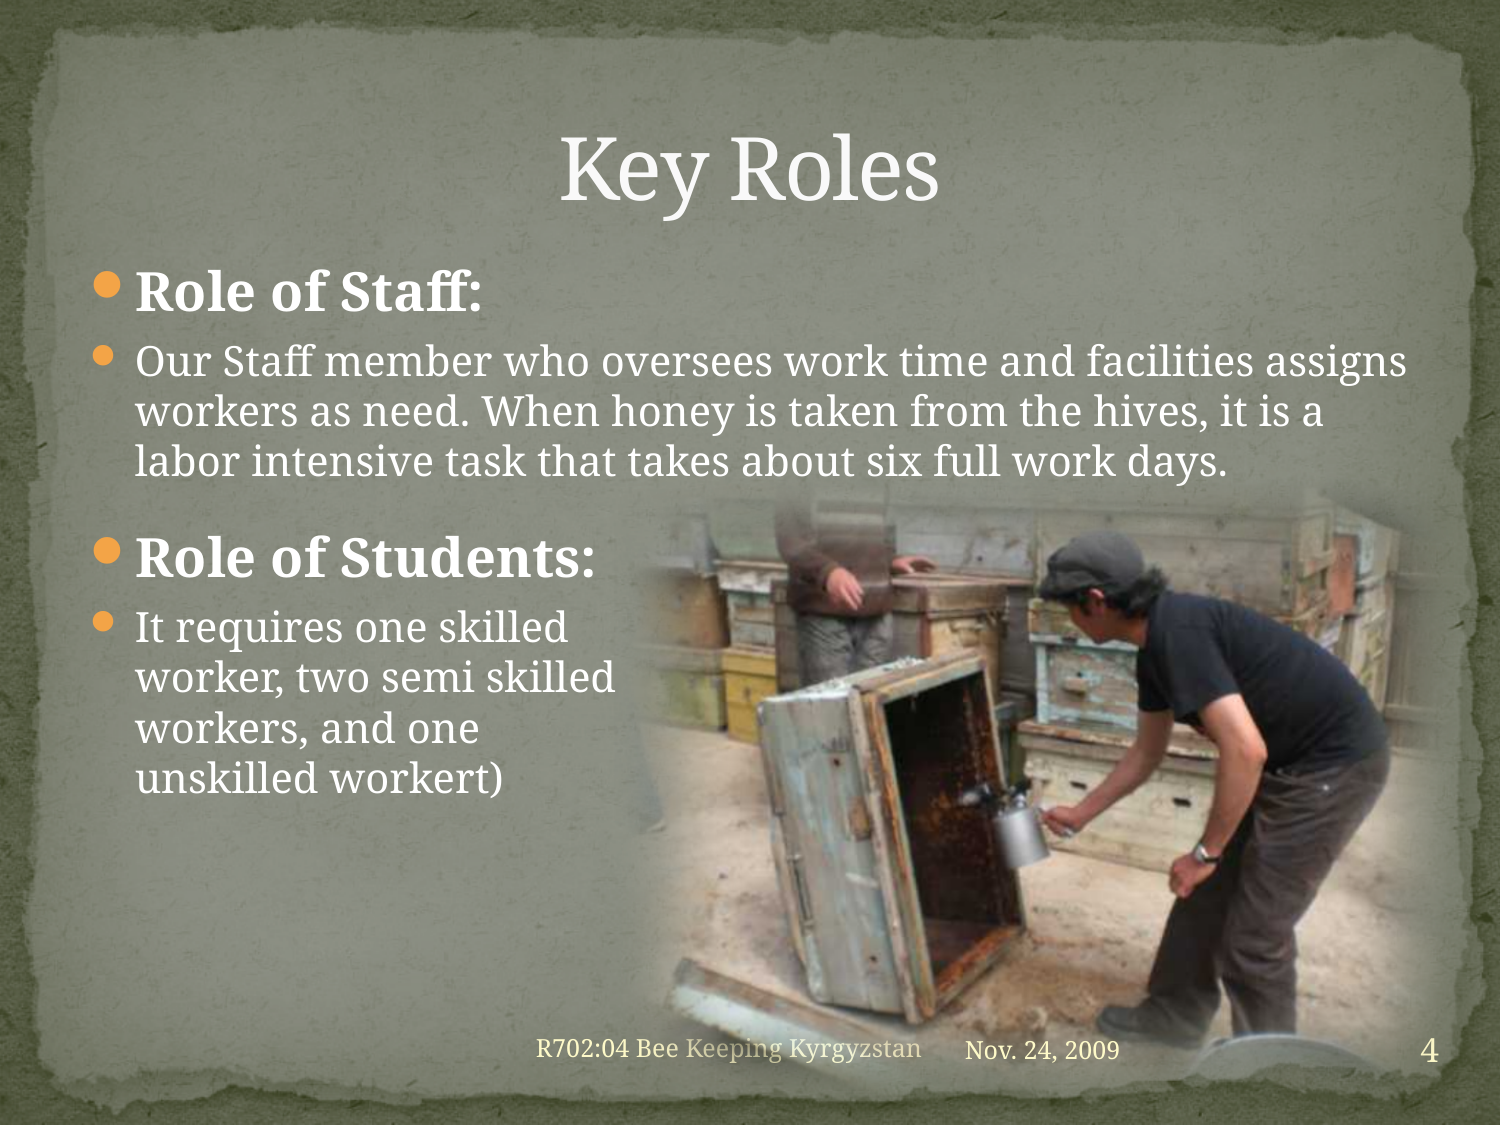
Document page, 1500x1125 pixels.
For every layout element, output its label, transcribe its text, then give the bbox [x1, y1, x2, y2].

footer R702:04 Bee Keeping Kyrgyzstan [350, 1017, 600, 1081]
text_box Role of Students: It requires one skilled worker, two semi skilled workers, and one unskilled workert) [75, 516, 600, 908]
list Role of Staff: Our Staff member who oversees work time and facilities assigns workers as need. When honey is taken from the hives, it is a labor intensive task that takes about six full work days. [75, 249, 1425, 516]
slide_number 4 [1474, 1014, 1480, 1089]
title Key Roles [74, 24, 1425, 225]
picture [612, 468, 1465, 1108]
